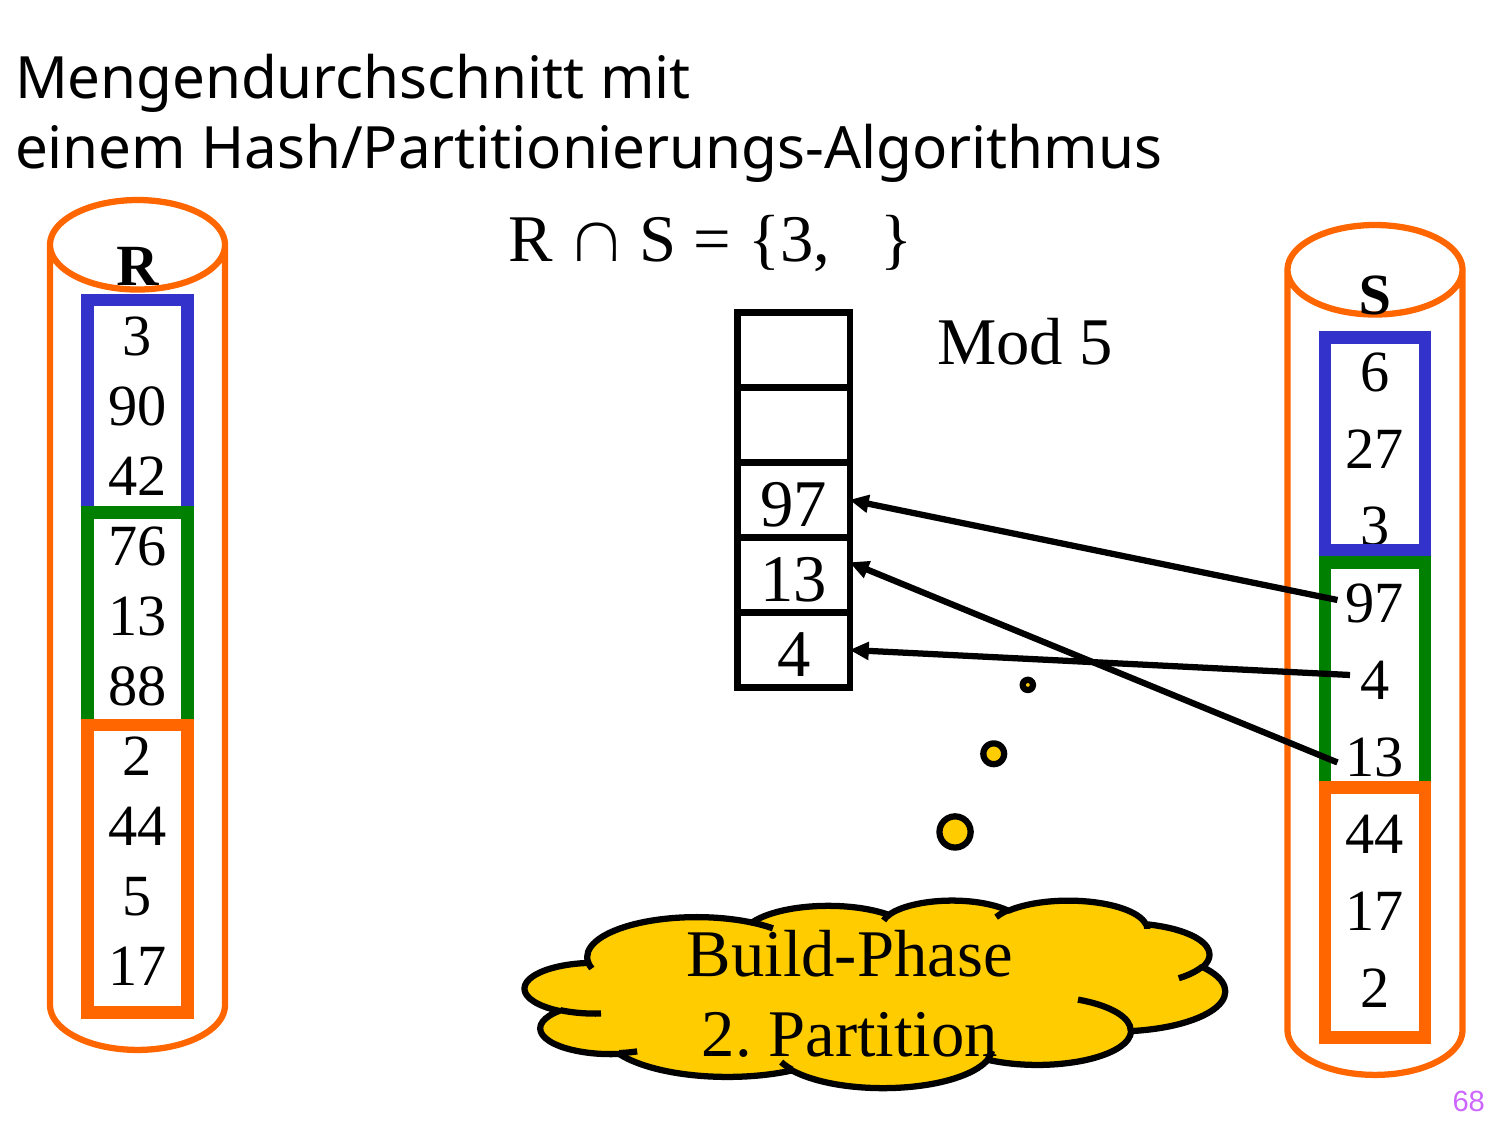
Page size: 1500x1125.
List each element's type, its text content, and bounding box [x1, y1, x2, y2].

text_box [849, 496, 1338, 601]
text_box R  S = {3, } [494, 187, 928, 283]
text_box 97 [737, 462, 850, 537]
text_box [87, 724, 188, 1013]
text_box Mod 5 [922, 290, 1129, 386]
text_box 13 [737, 537, 850, 612]
text_box [849, 644, 1092, 663]
text_box [737, 387, 850, 462]
text_box R 3 90 42 76 13 88 2 44 5 17 [50, 200, 226, 1050]
text_box [1325, 337, 1425, 550]
text_box 4 [737, 612, 850, 688]
text_box [87, 299, 188, 512]
slide_number 68 [1187, 1049, 1500, 1125]
text_box [87, 512, 188, 724]
text_box S 6 27 3 97 4 13 44 17 2 [1287, 224, 1463, 1075]
text_box Build-Phase 2. Partition [524, 900, 1226, 1089]
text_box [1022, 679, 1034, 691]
text_box [849, 561, 1338, 763]
text_box [1325, 787, 1425, 1038]
text_box Build-Phase 2. Partition [939, 816, 971, 848]
text_box [1325, 562, 1425, 787]
text_box Build-Phase 2. Partition [983, 743, 1005, 765]
text_box [737, 312, 850, 387]
title Mengendurchschnitt mit einem Hash/Partitionierungs-Algorithmus [0, 0, 1500, 188]
